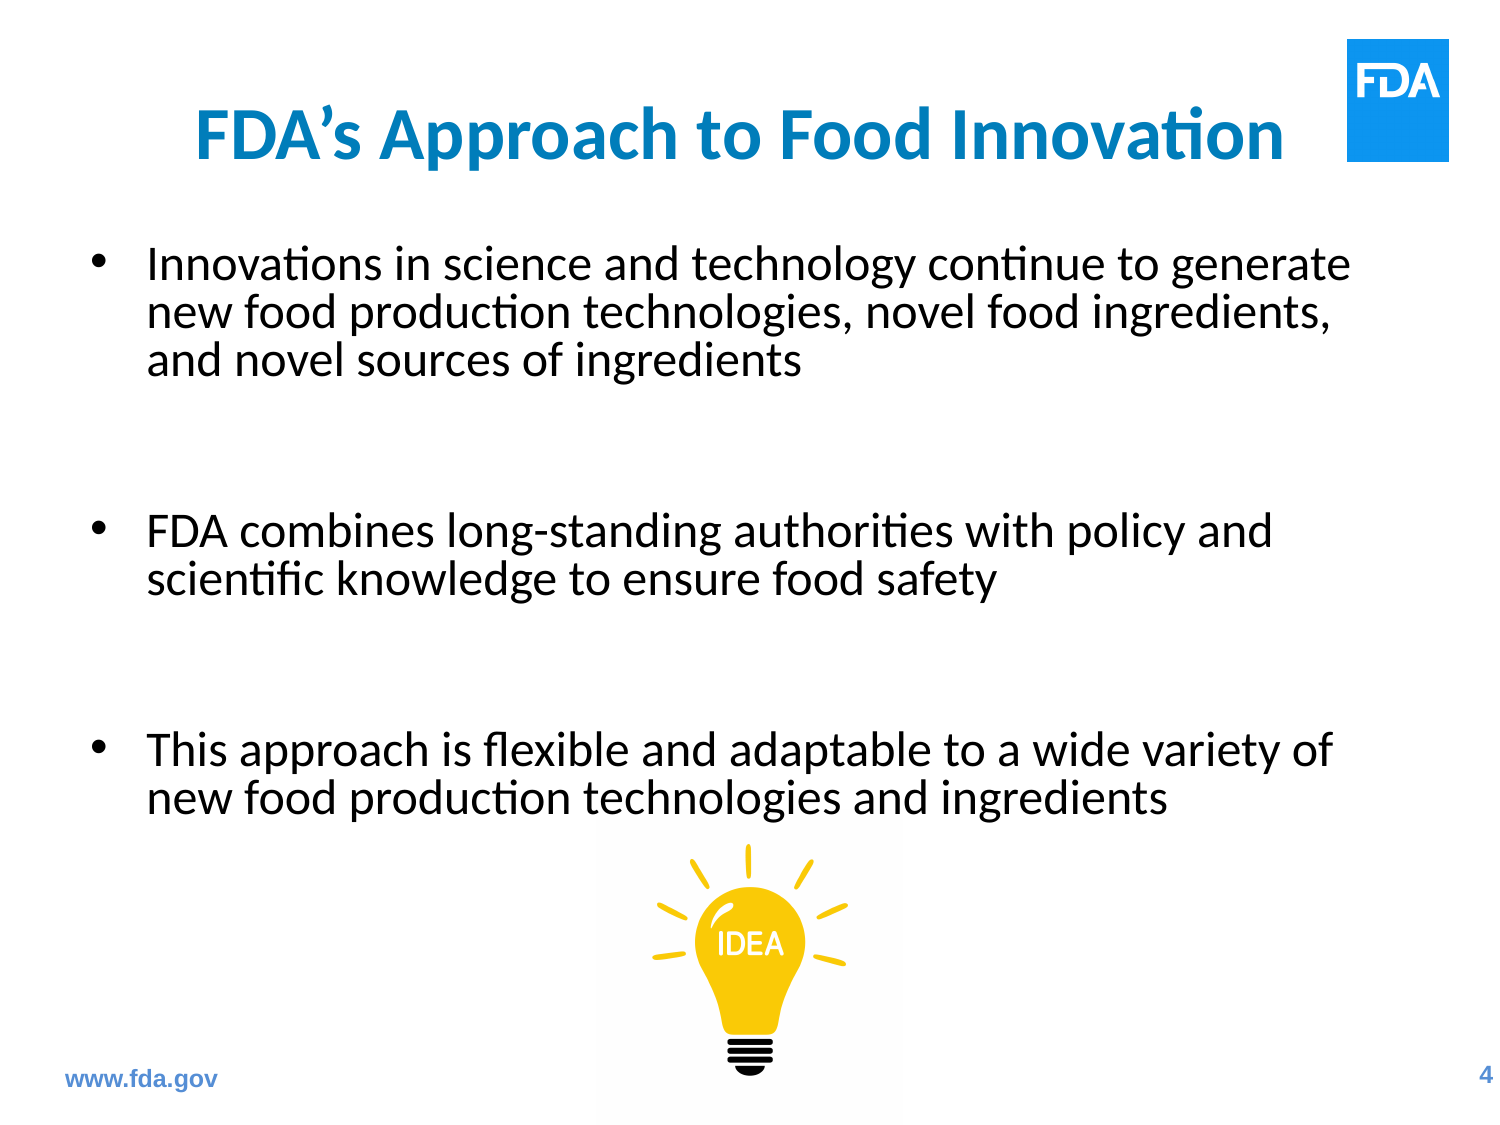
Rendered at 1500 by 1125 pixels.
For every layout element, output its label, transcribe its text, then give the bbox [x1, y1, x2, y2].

text_box FDA’s Approach to Food Innovation [180, 35, 1500, 224]
footer www.fda.gov [50, 1047, 525, 1108]
picture [596, 809, 904, 1125]
list Innovations in science and technology continue to generate new food production technologies, novel food ingredients, and novel sources of ingredients FDA combines long-standing authorities with policy and scientific knowledge to ensure food safety This approach is flexible and adaptable to a wide variety of new food production technologies and ingredients [75, 234, 1425, 1048]
